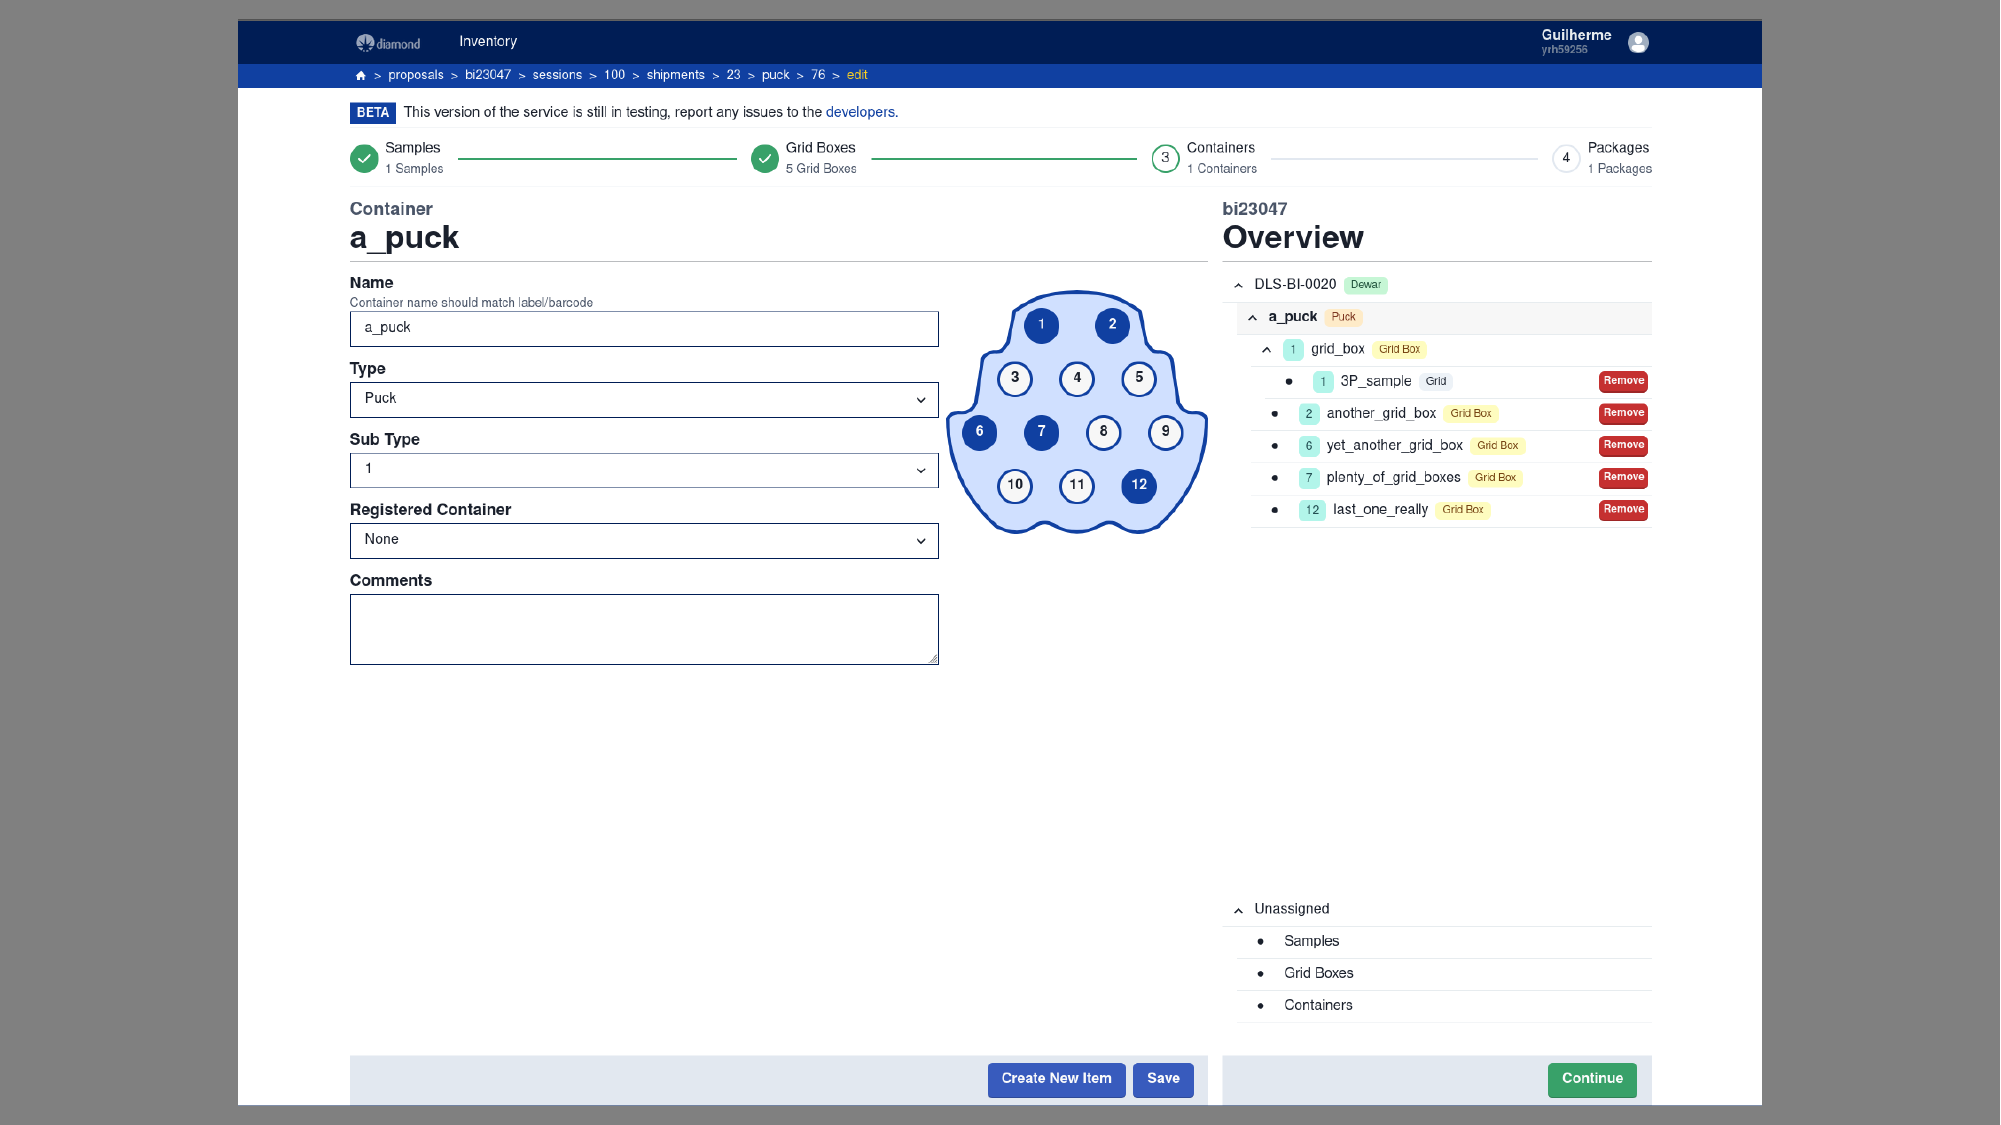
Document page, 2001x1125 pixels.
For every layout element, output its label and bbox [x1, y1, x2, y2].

list [238, 19, 1762, 1106]
